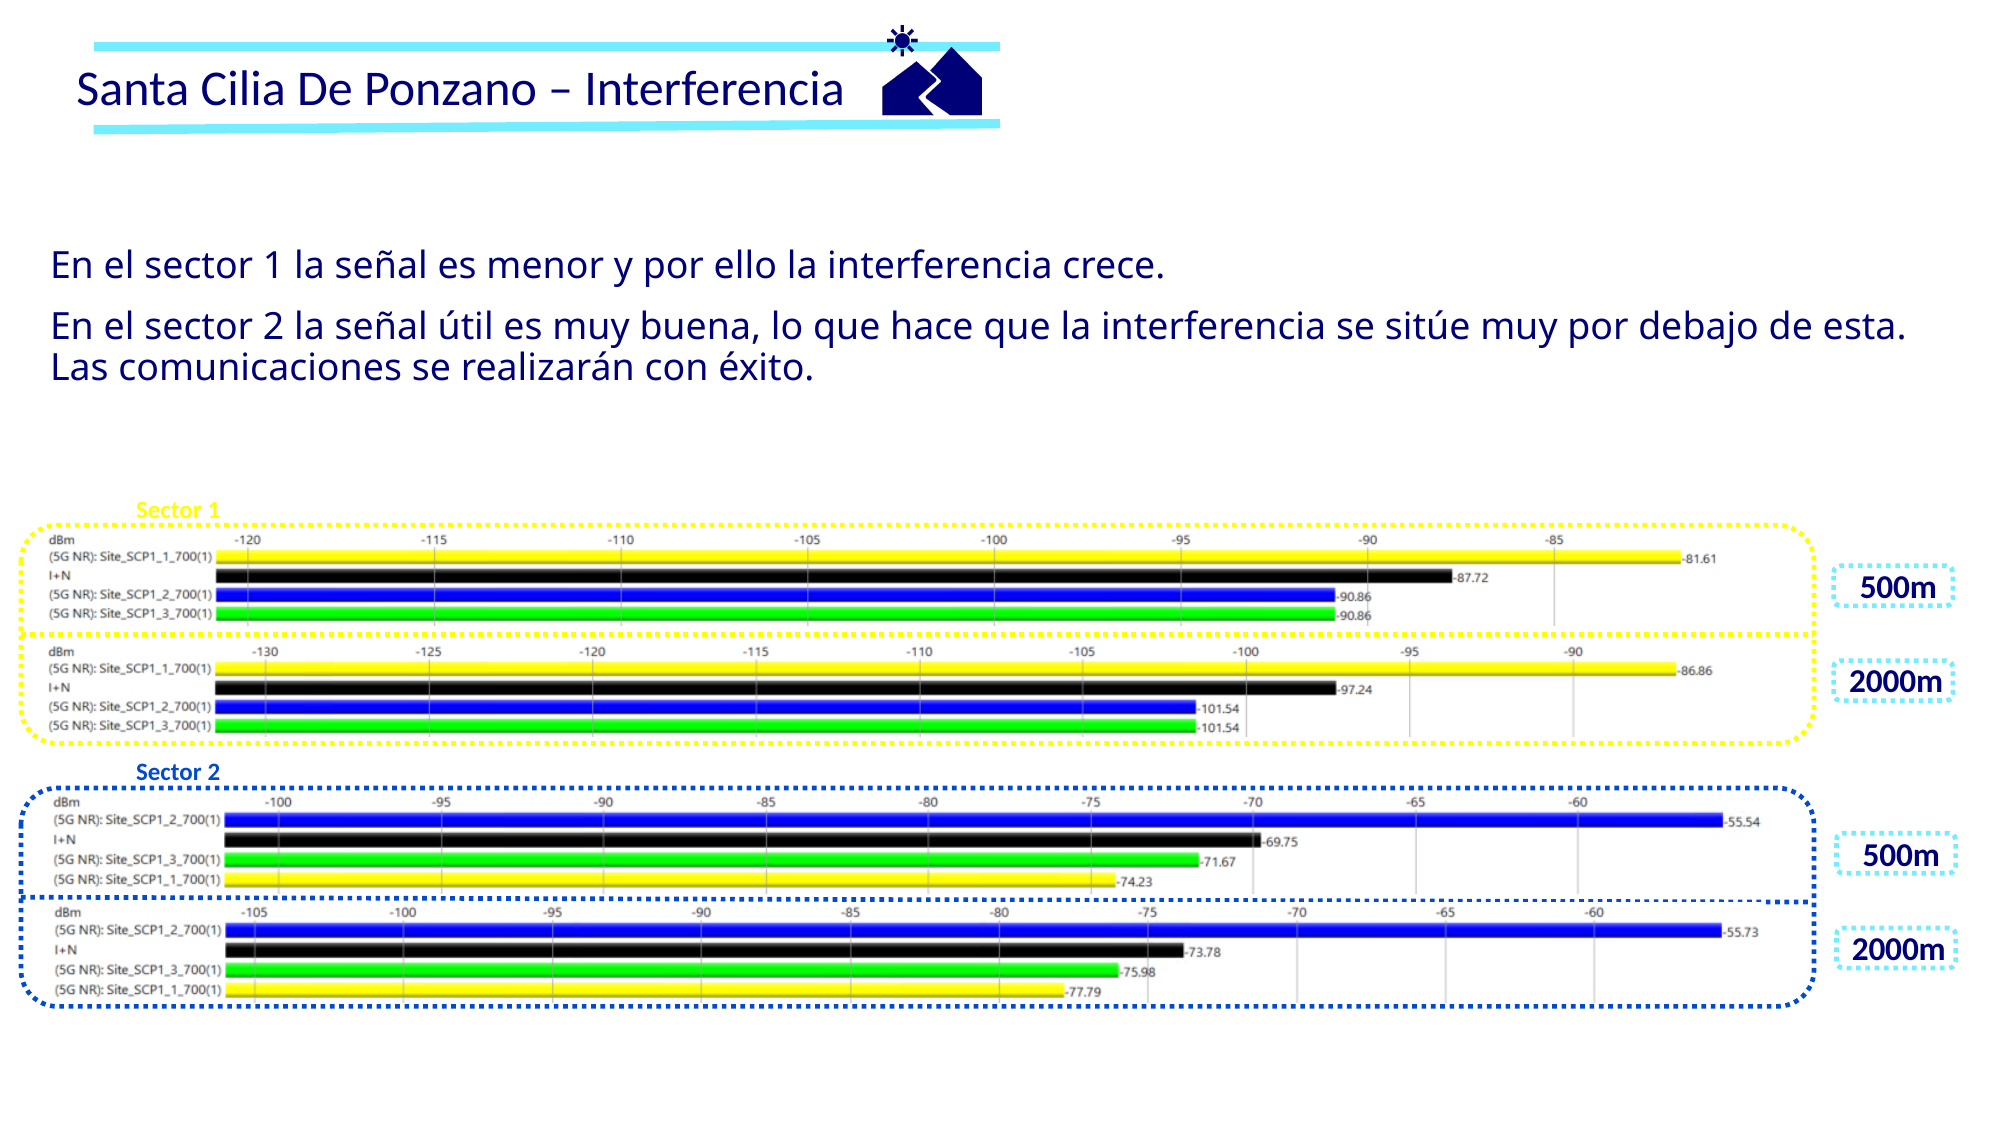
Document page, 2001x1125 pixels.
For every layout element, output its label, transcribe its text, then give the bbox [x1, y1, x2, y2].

text_box Sector 2 [121, 748, 236, 788]
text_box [1833, 652, 1960, 708]
text_box En el sector 1 la señal es menor y por ello la interferencia crece. En el sector 2 la señal útil es muy buena, lo que hace que la interferencia se sitúe muy por debajo de esta. Las comunicaciones se realizarán con éxito. [34, 238, 1957, 478]
picture [52, 793, 1764, 894]
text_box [20, 897, 1809, 902]
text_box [93, 123, 1000, 130]
text_box Santa Cilia De Ponzano – Interferencia [61, 47, 864, 123]
picture [52, 902, 1764, 1003]
text_box [19, 524, 1816, 745]
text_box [1833, 557, 1953, 614]
picture [46, 643, 1721, 737]
picture [45, 530, 1721, 626]
text_box Sector 1 [121, 486, 236, 525]
text_box [19, 786, 1816, 1008]
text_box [1836, 919, 1962, 976]
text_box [1836, 825, 1956, 881]
picture [877, 15, 987, 126]
